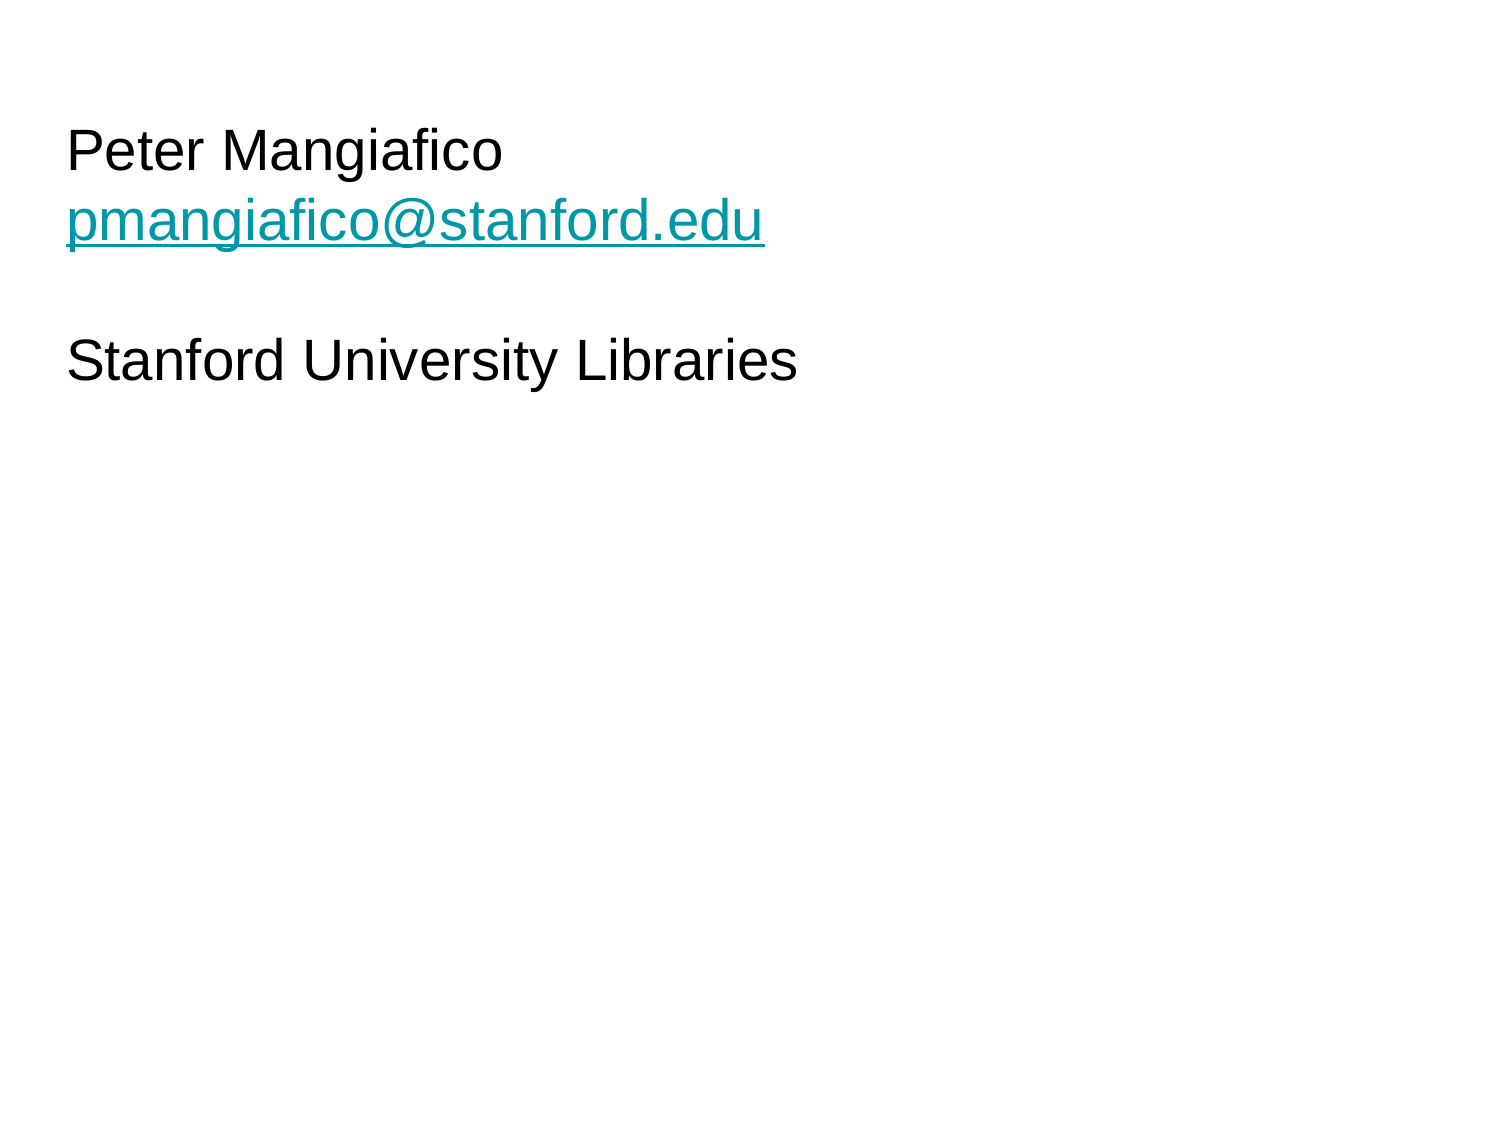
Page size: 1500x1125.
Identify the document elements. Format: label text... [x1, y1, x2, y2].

title Peter Mangiafico pmangiafico@stanford.edu Stanford University Libraries [51, 97, 1449, 223]
